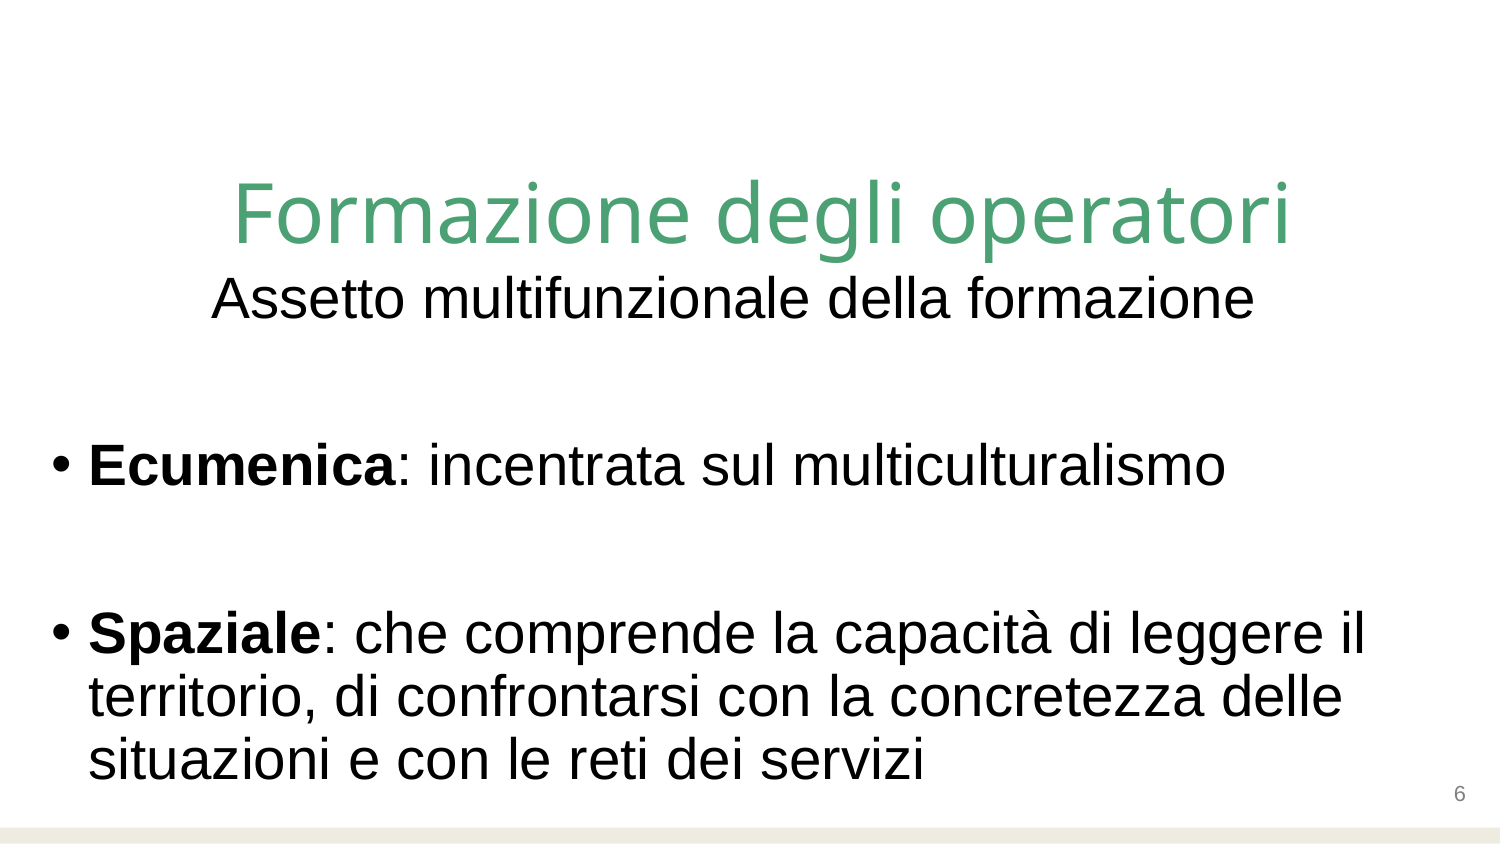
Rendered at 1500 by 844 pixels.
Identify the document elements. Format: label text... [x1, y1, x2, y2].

text_box 6 [1236, 772, 1481, 814]
list Assetto multifunzionale della formazione Ecumenica: incentrata sul multiculturalismo Spaziale: che comprende la capacità di leggere il territorio, di confrontarsi con la concretezza delle situazioni e con le reti dei servizi [51, 267, 1418, 742]
title Formazione degli operatori [51, 162, 1449, 266]
